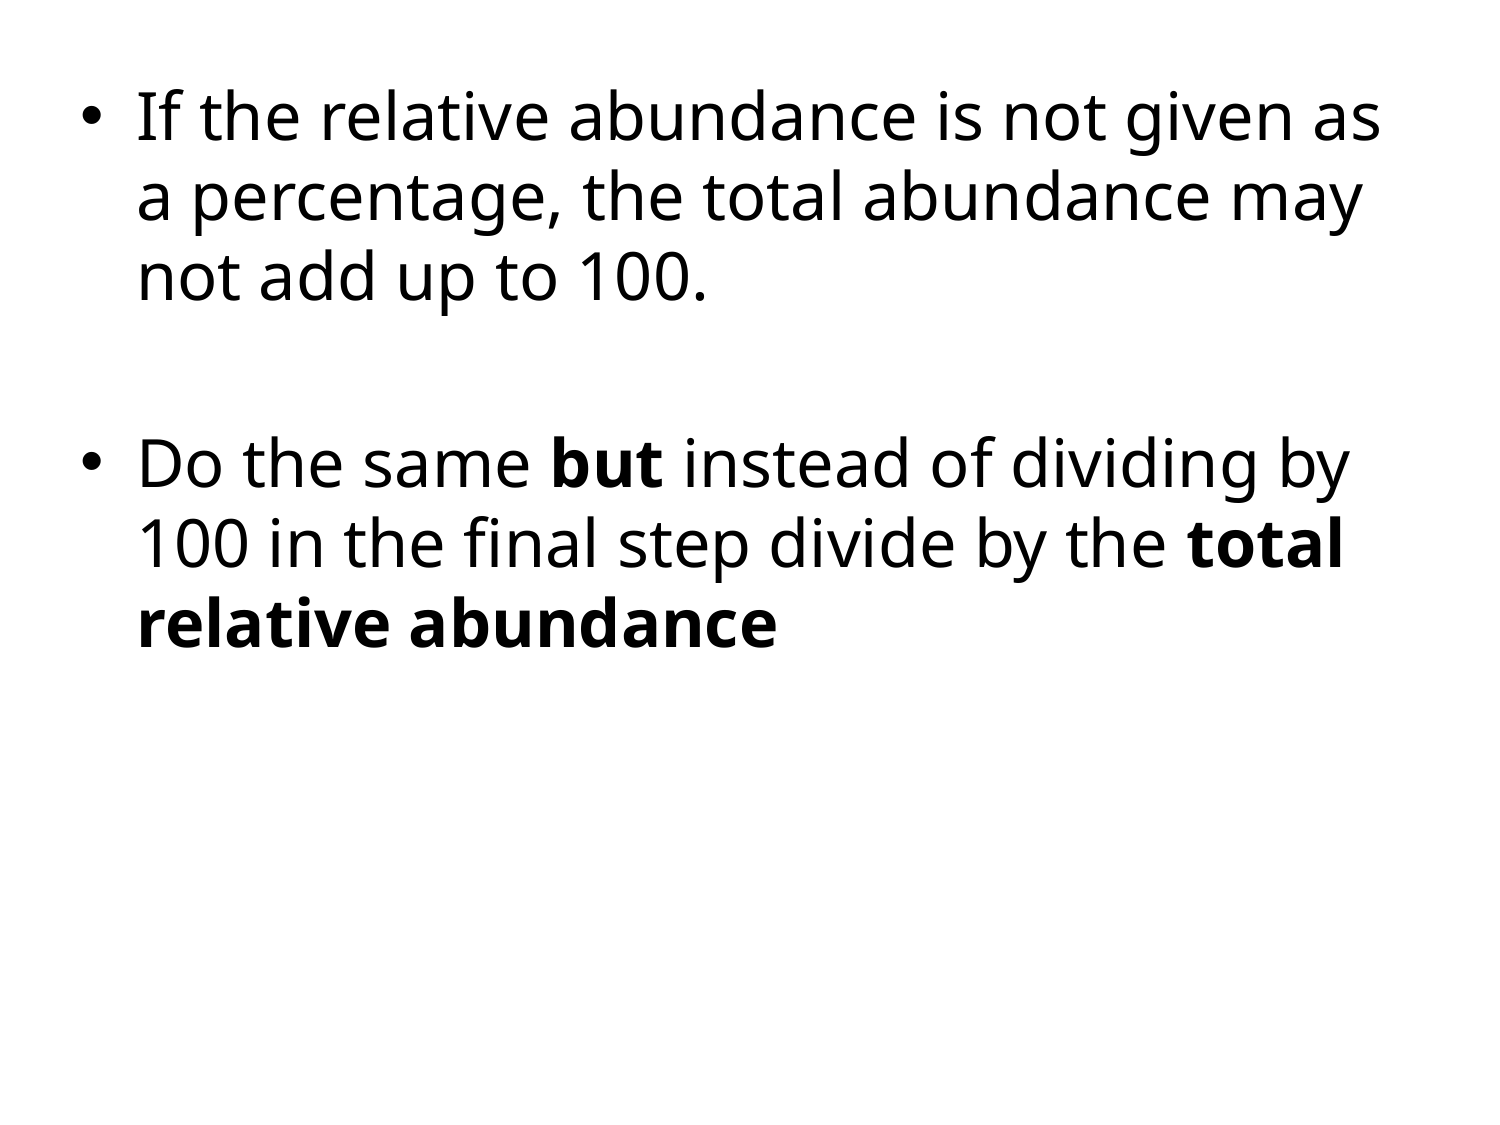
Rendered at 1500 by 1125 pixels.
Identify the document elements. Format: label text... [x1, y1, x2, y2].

list If the relative abundance is not given as a percentage, the total abundance may not add up to 100. Do the same but instead of dividing by 100 in the final step divide by the total relative abundance [64, 66, 1425, 1005]
